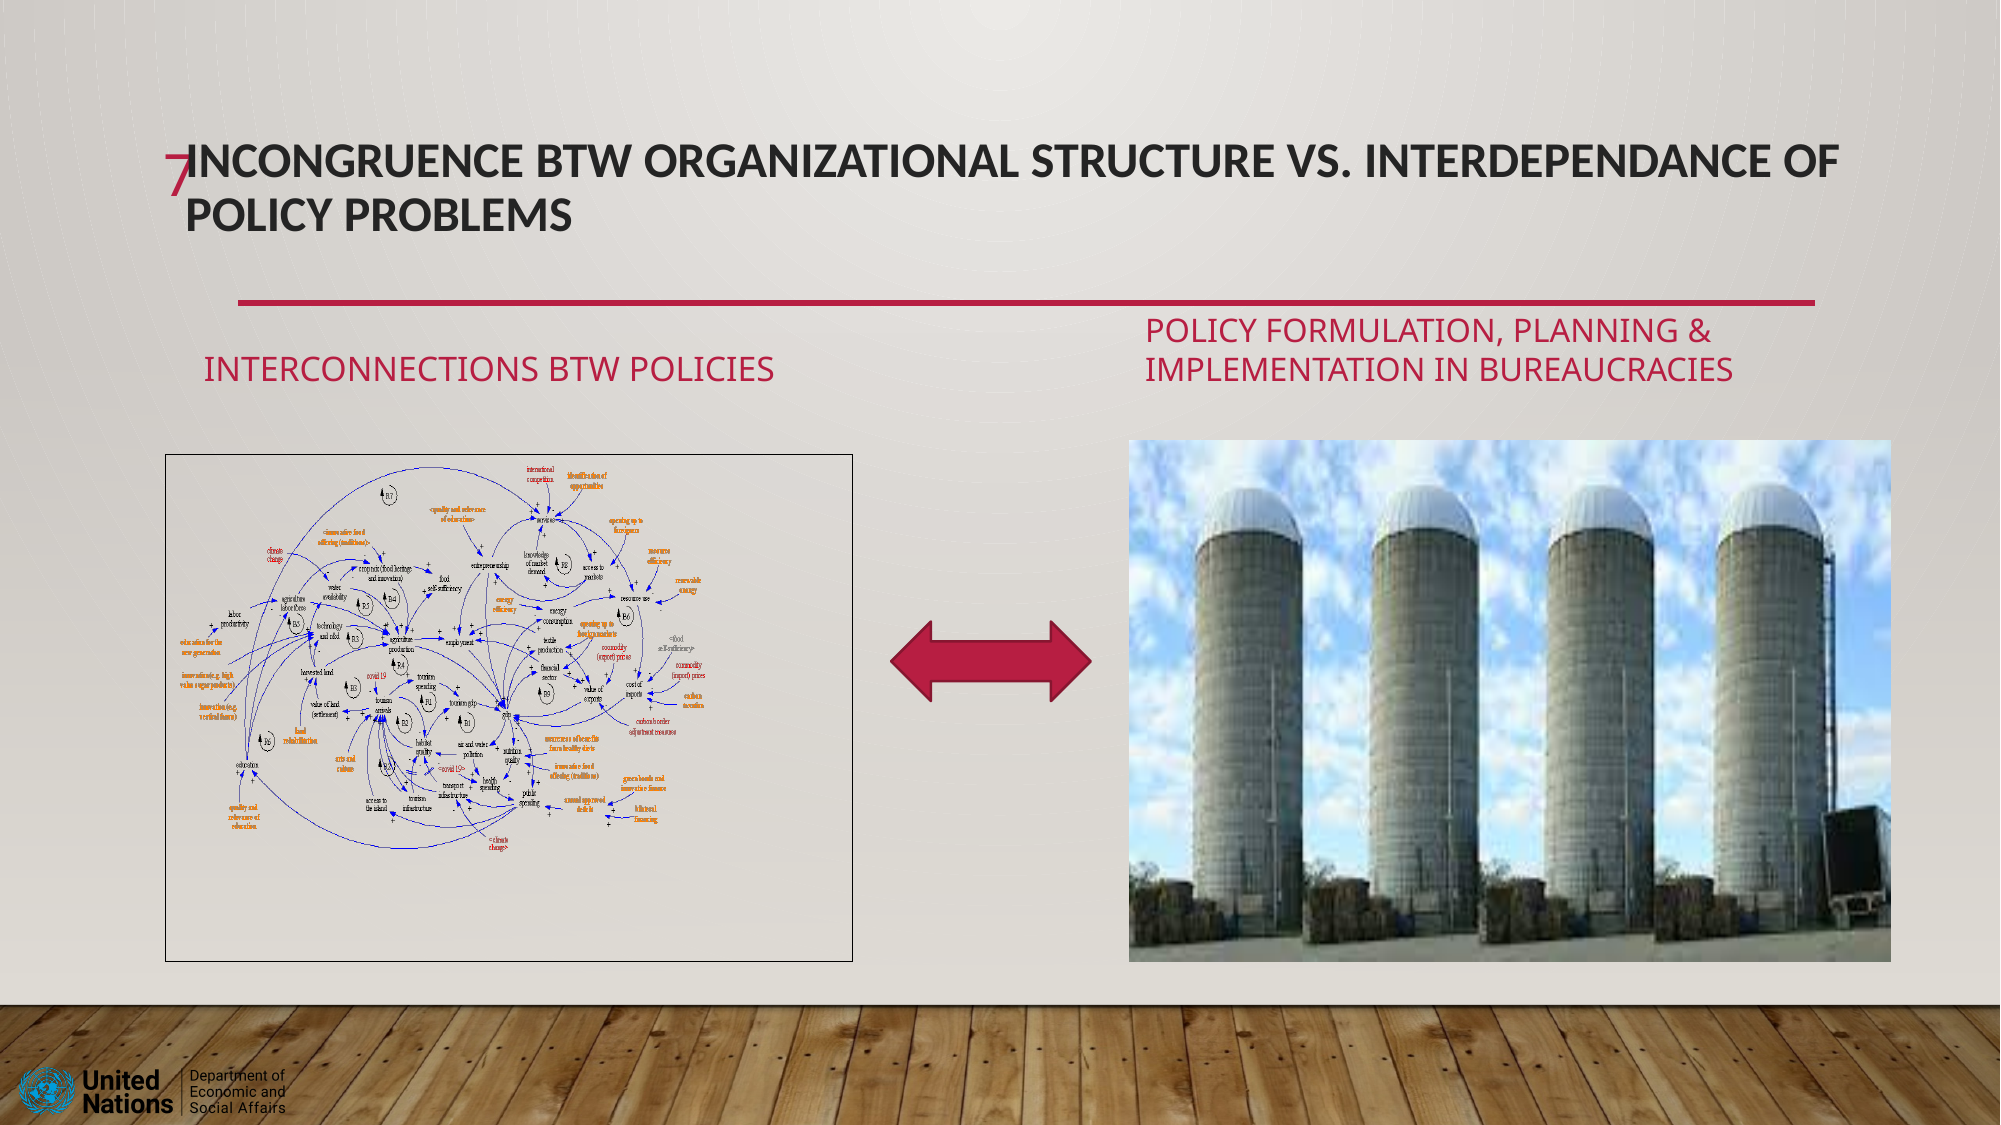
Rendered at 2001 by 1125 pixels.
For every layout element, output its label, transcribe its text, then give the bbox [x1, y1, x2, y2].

text_box [890, 620, 1092, 703]
title Incongruence btw organizational structure vs. interdependance of policy problems [170, 126, 1925, 235]
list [165, 454, 853, 962]
picture [0, 1005, 2000, 1125]
list Policy formulation, planning & implementation in bureaucracies [1129, 301, 1802, 396]
list Interconnections btw policies [188, 315, 803, 396]
slide_number 7 [78, 131, 212, 214]
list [1129, 440, 1892, 962]
